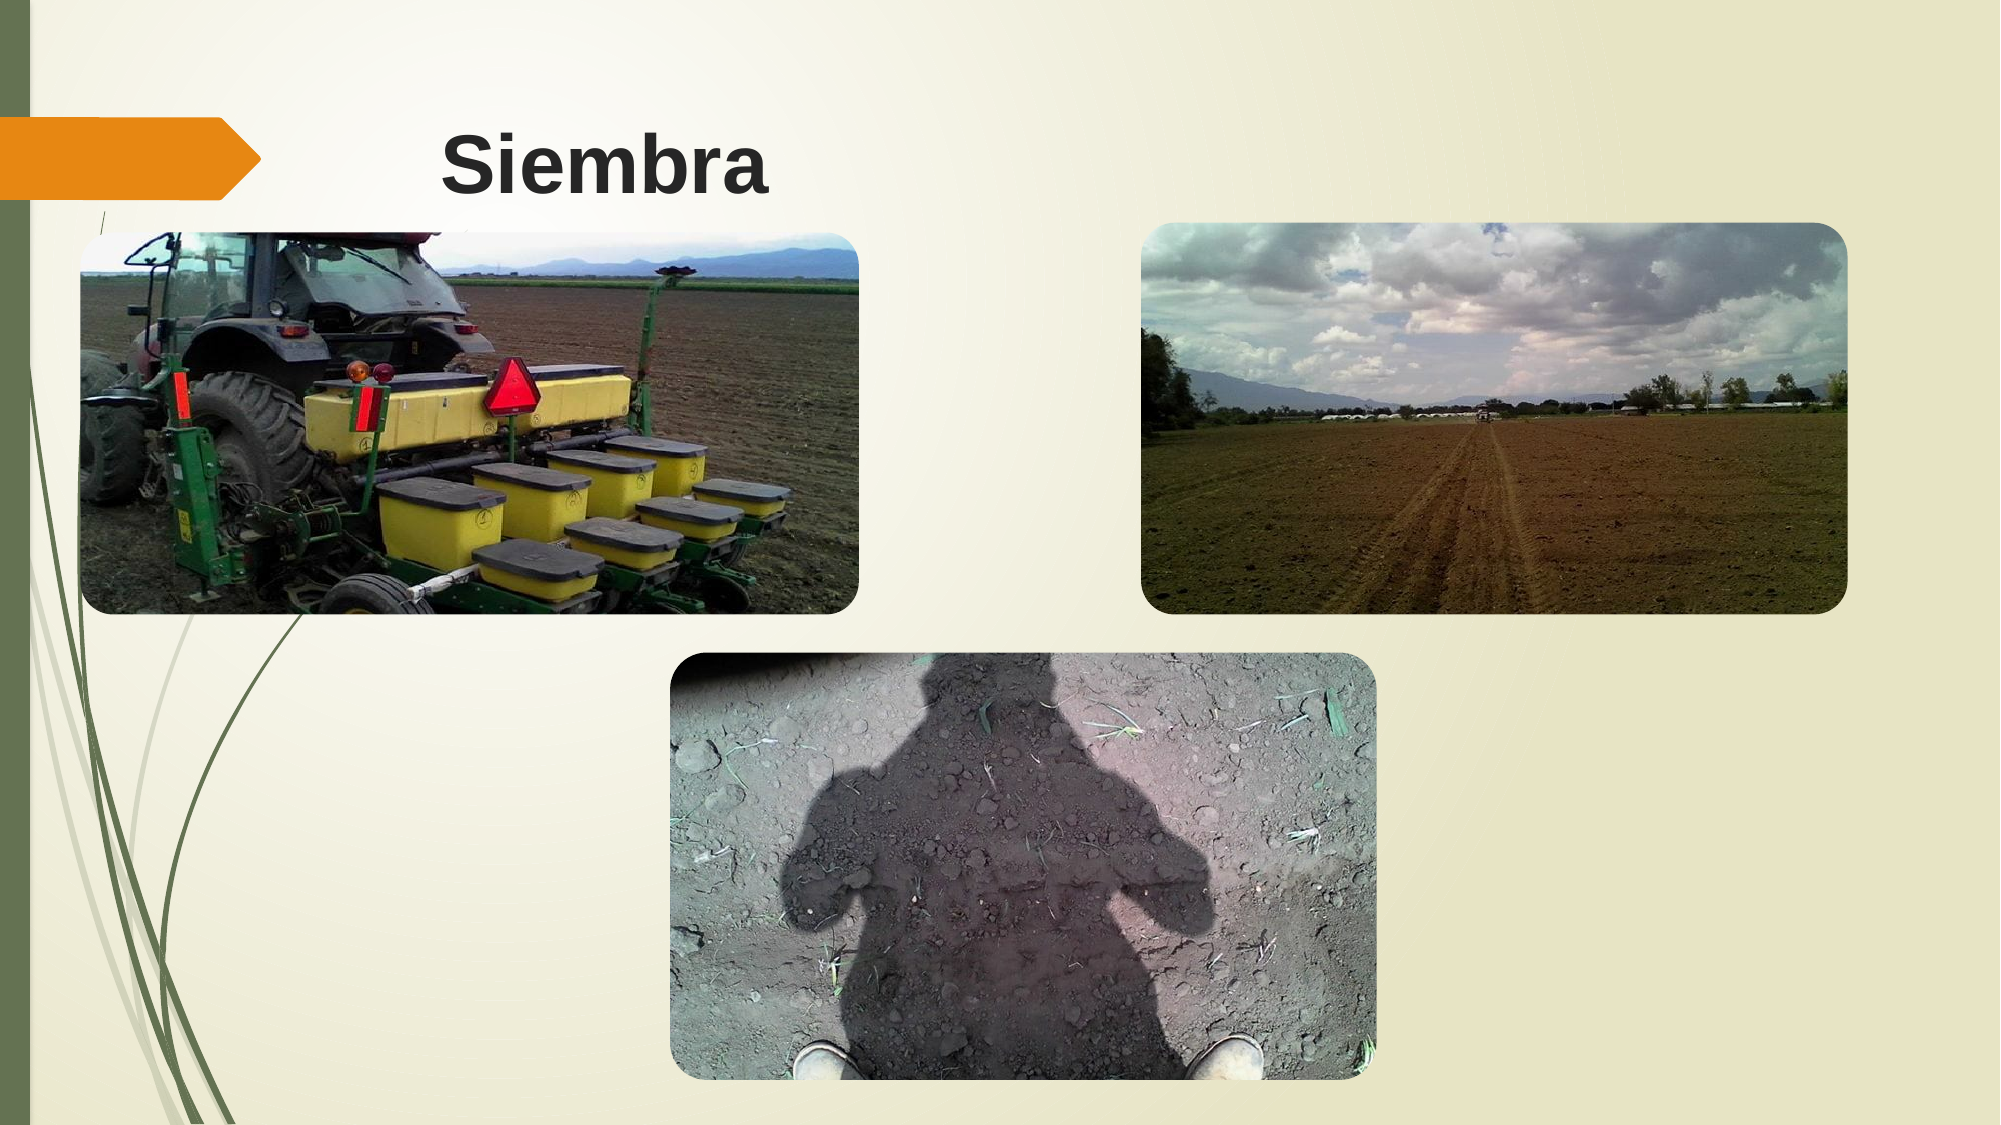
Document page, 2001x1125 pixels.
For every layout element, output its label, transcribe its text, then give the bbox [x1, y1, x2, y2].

picture [669, 652, 1377, 1081]
picture [1140, 222, 1848, 615]
title Siembra [425, 102, 1888, 313]
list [80, 232, 860, 615]
